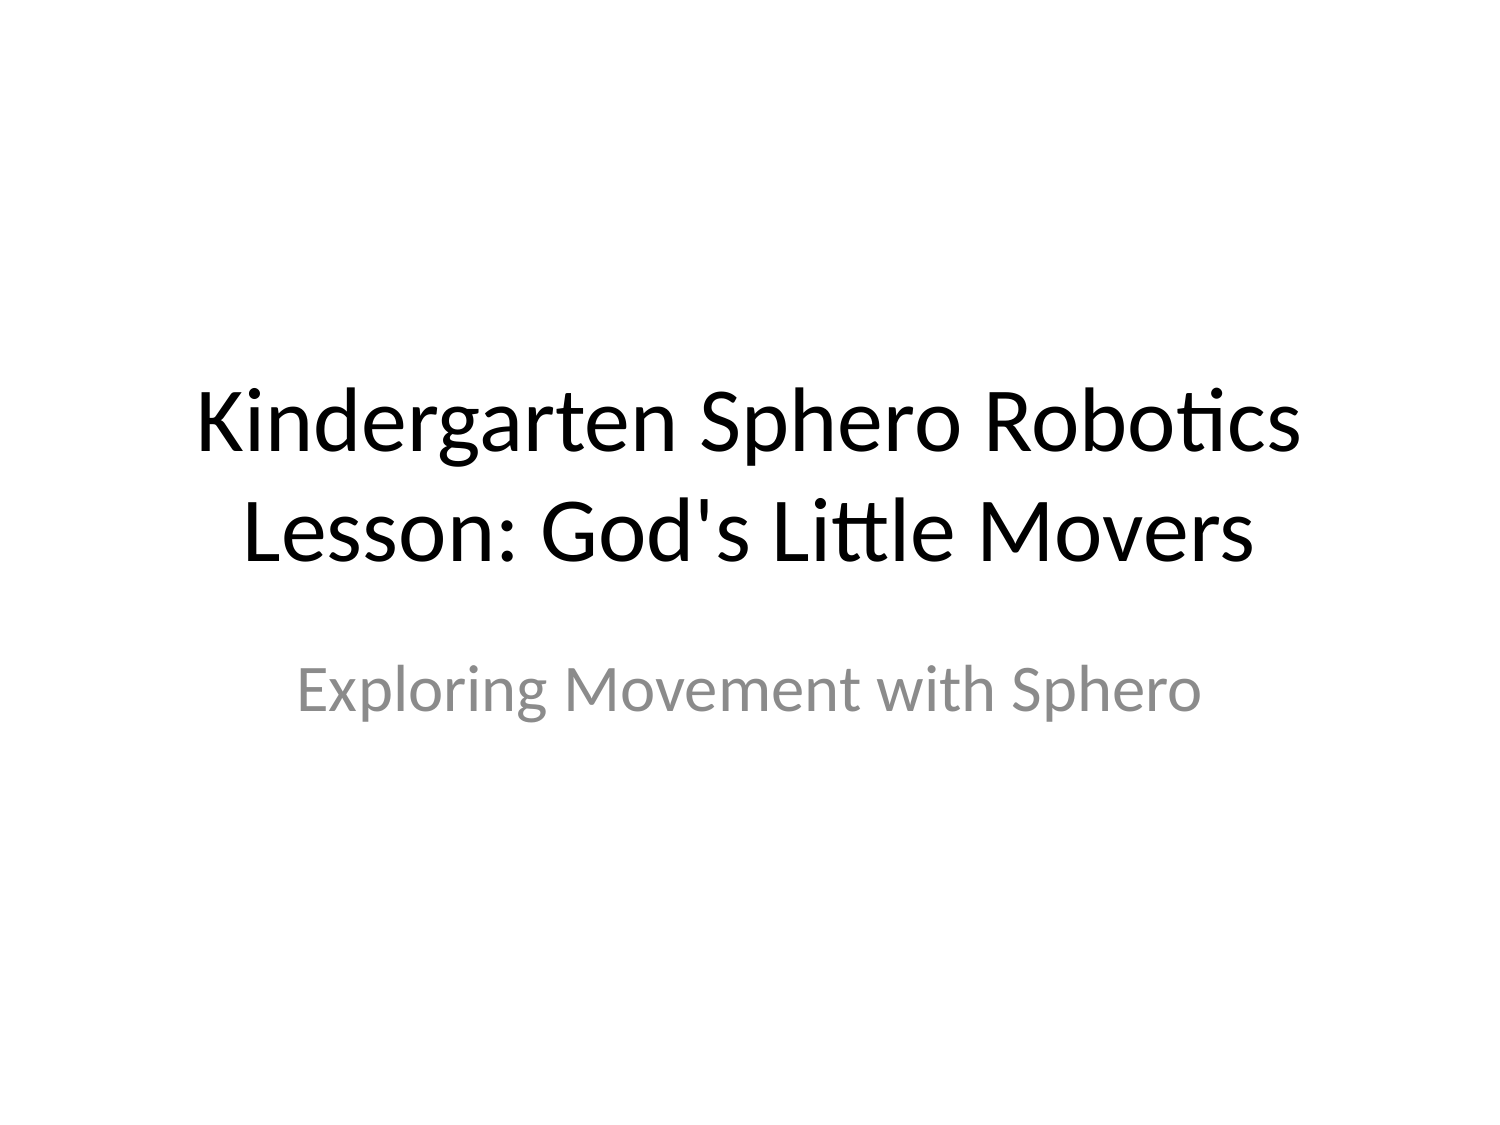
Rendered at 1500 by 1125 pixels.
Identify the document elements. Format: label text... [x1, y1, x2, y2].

subtitle Exploring Movement with Sphero [225, 637, 1275, 925]
title Kindergarten Sphero Robotics Lesson: God's Little Movers [112, 349, 1388, 591]
